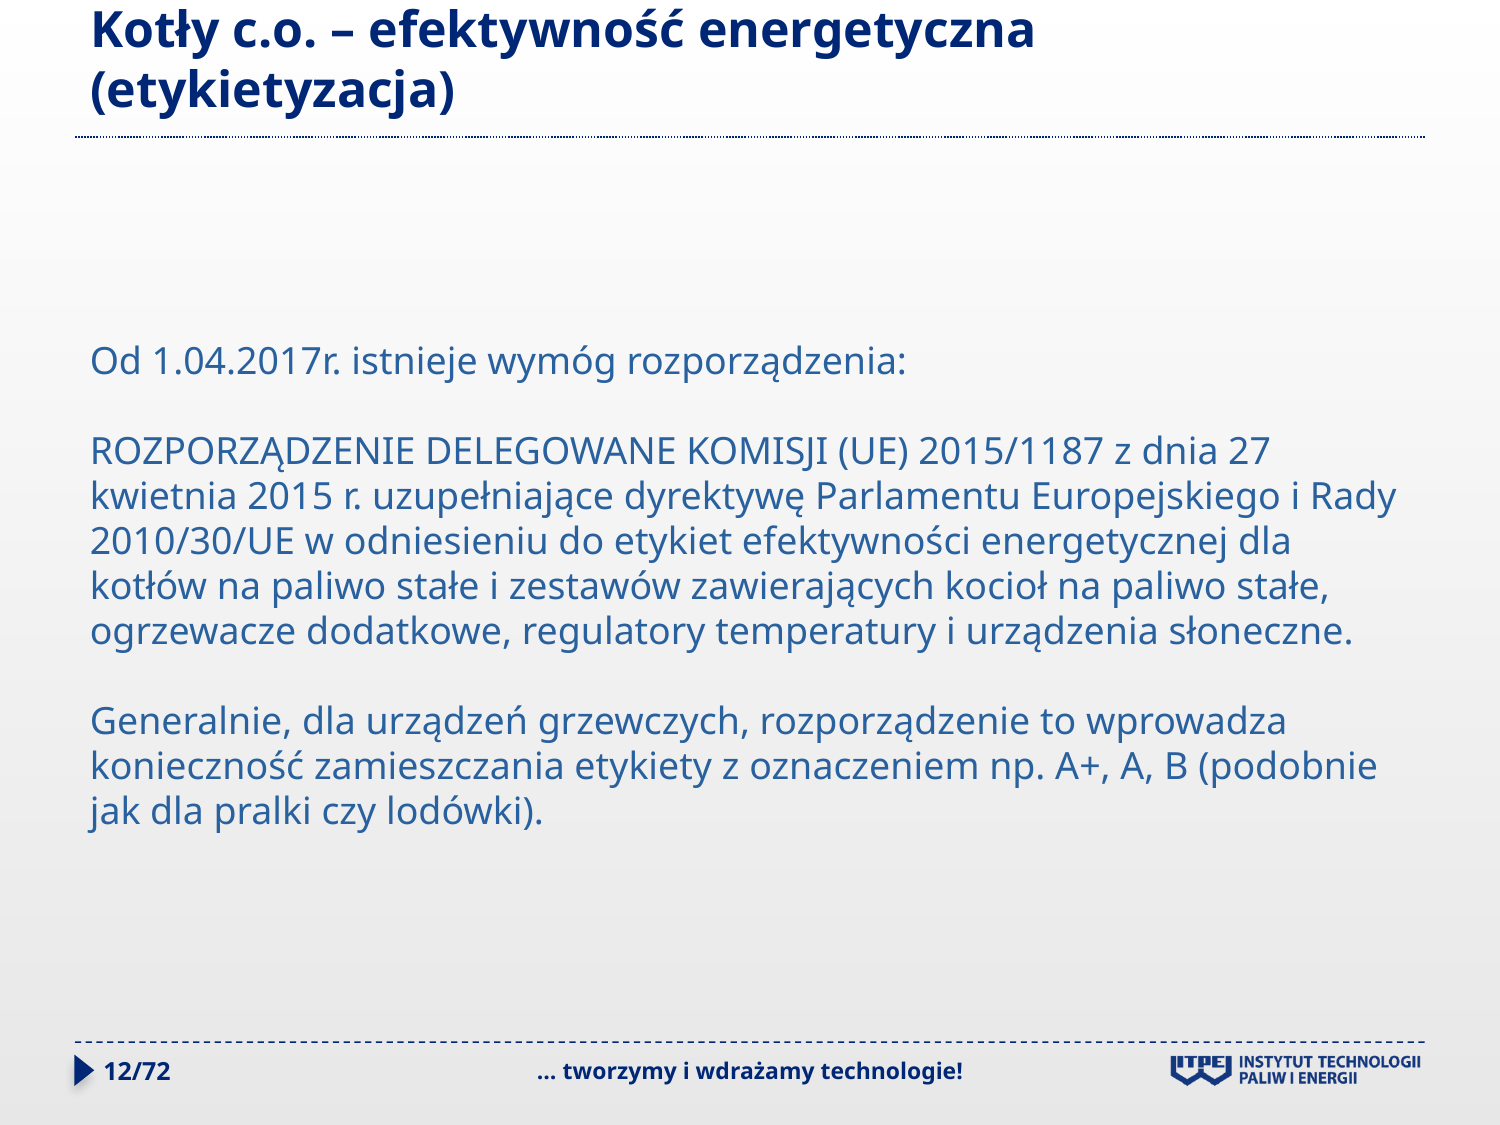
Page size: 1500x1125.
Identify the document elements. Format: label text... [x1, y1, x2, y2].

text_box Od 1.04.2017r. istnieje wymóg rozporządzenia: ROZPORZĄDZENIE DELEGOWANE KOMISJI (UE) 2015/1187 z dnia 27 kwietnia 2015 r. uzupełniające dyrektywę Parlamentu Europejskiego i Rady 2010/30/UE w odniesieniu do etykiet efektywności energetycznej dla kotłów na paliwo stałe i zestawów zawierających kocioł na paliwo stałe, ogrzewacze dodatkowe, regulatory temperatury i urządzenia słoneczne. Generalnie, dla urządzeń grzewczych, rozporządzenie to wprowadza konieczność zamieszczania etykiety z oznaczeniem np. A+, A, B (podobnie jak dla pralki czy lodówki). [74, 284, 1425, 840]
title Kotły c.o. – efektywność energetyczna (etykietyzacja) [75, 7, 1425, 126]
picture [1165, 1050, 1425, 1091]
